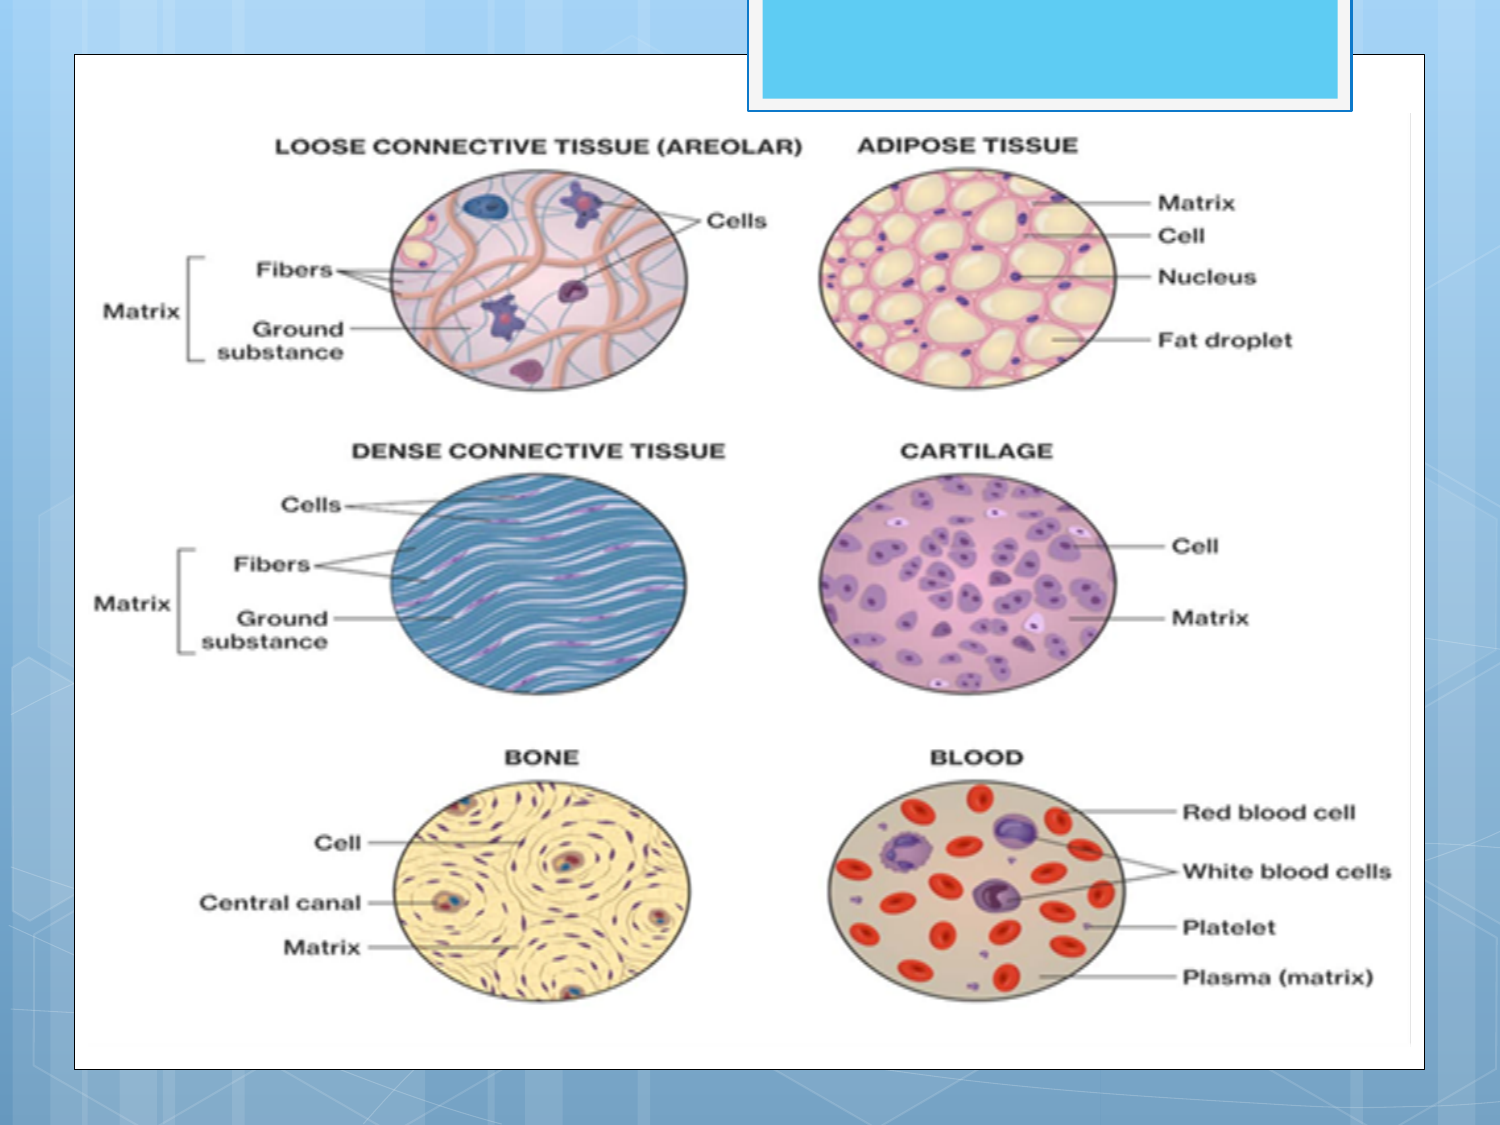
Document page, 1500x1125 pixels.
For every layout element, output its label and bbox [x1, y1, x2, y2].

list [88, 113, 1412, 1047]
